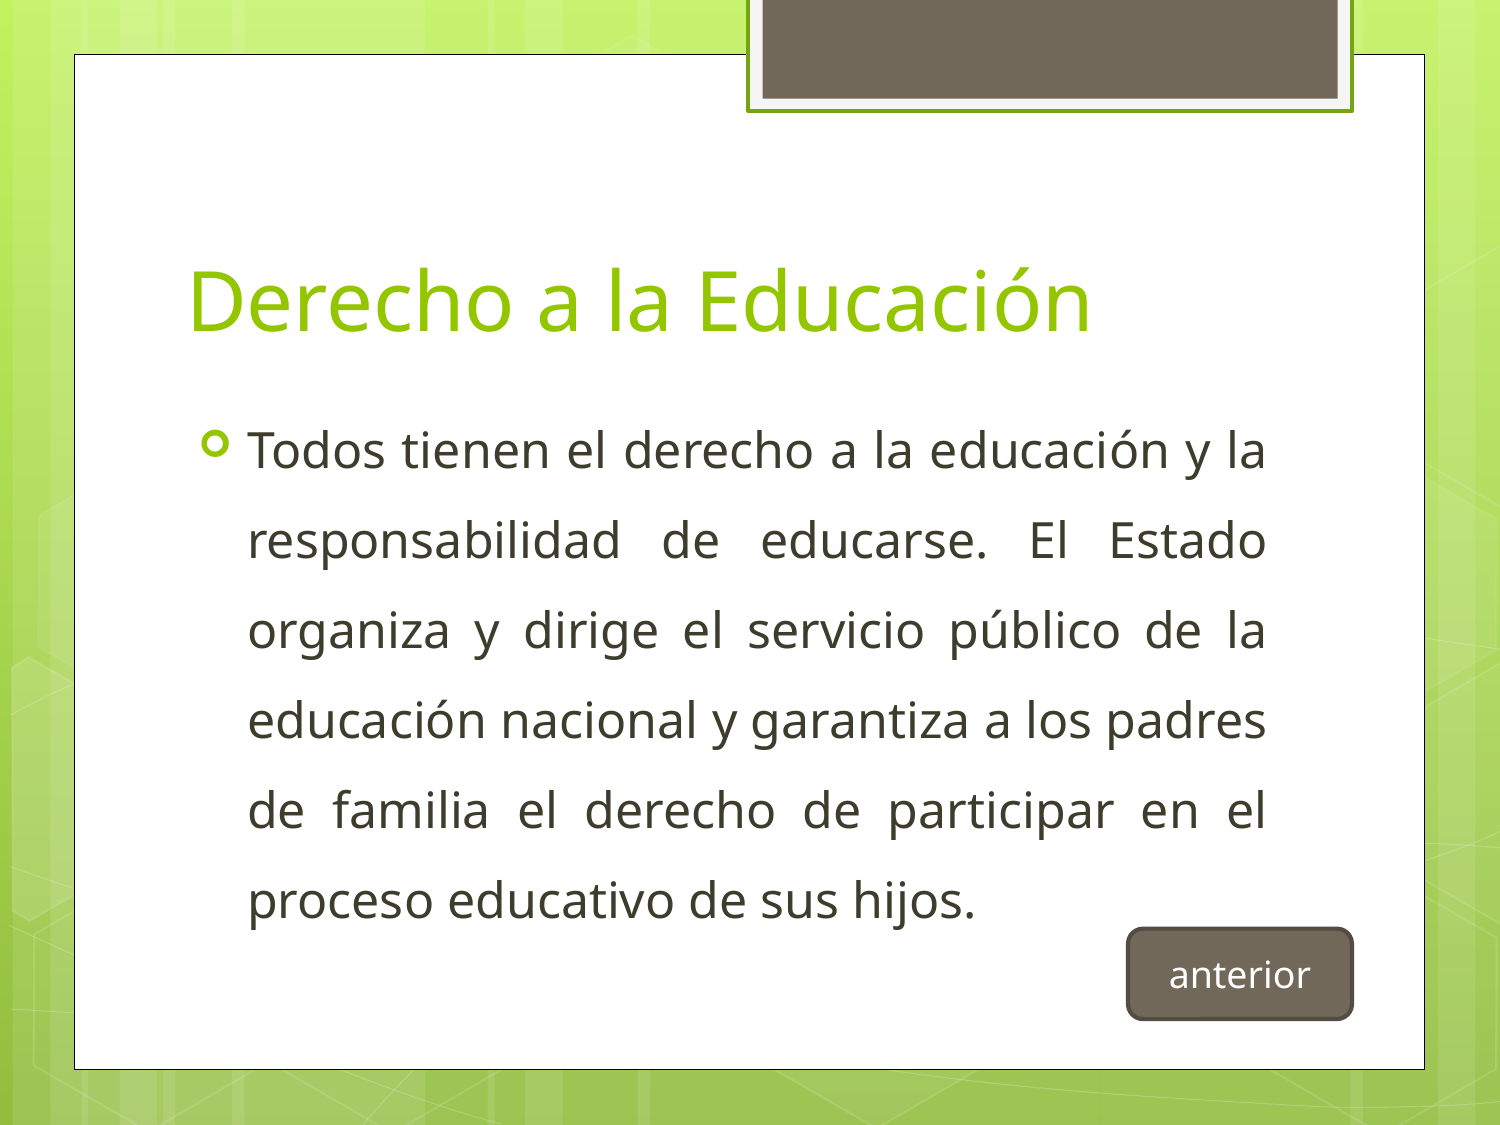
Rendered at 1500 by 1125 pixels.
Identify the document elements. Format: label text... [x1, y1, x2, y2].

list Todos tienen el derecho a la educación y la responsabilidad de educarse. El Estado organiza y dirige el servicio público de la educación nacional y garantiza a los padres de familia el derecho de participar en el proceso educativo de sus hijos. [171, 381, 1283, 957]
text_box anterior [1125, 926, 1355, 1022]
title Derecho a la Educación [171, 168, 1324, 357]
